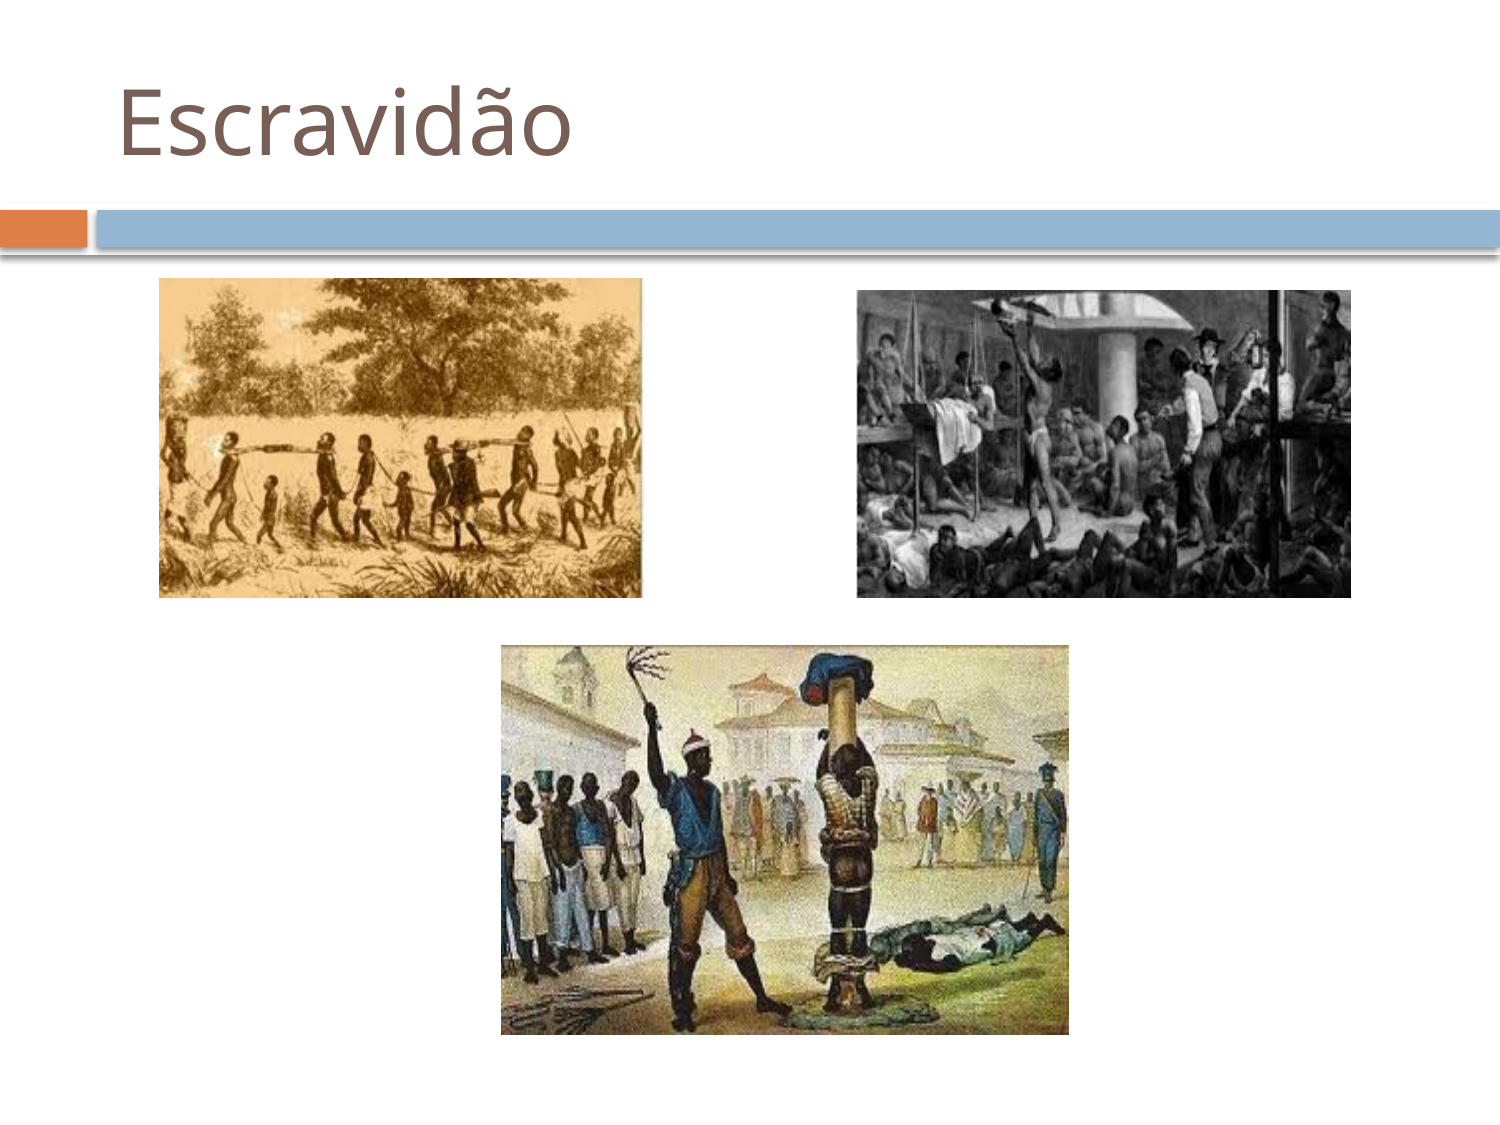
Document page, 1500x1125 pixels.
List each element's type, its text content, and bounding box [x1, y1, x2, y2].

picture [855, 290, 1351, 599]
picture [501, 644, 1070, 1036]
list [159, 278, 644, 599]
title Escravidão [100, 37, 1438, 200]
